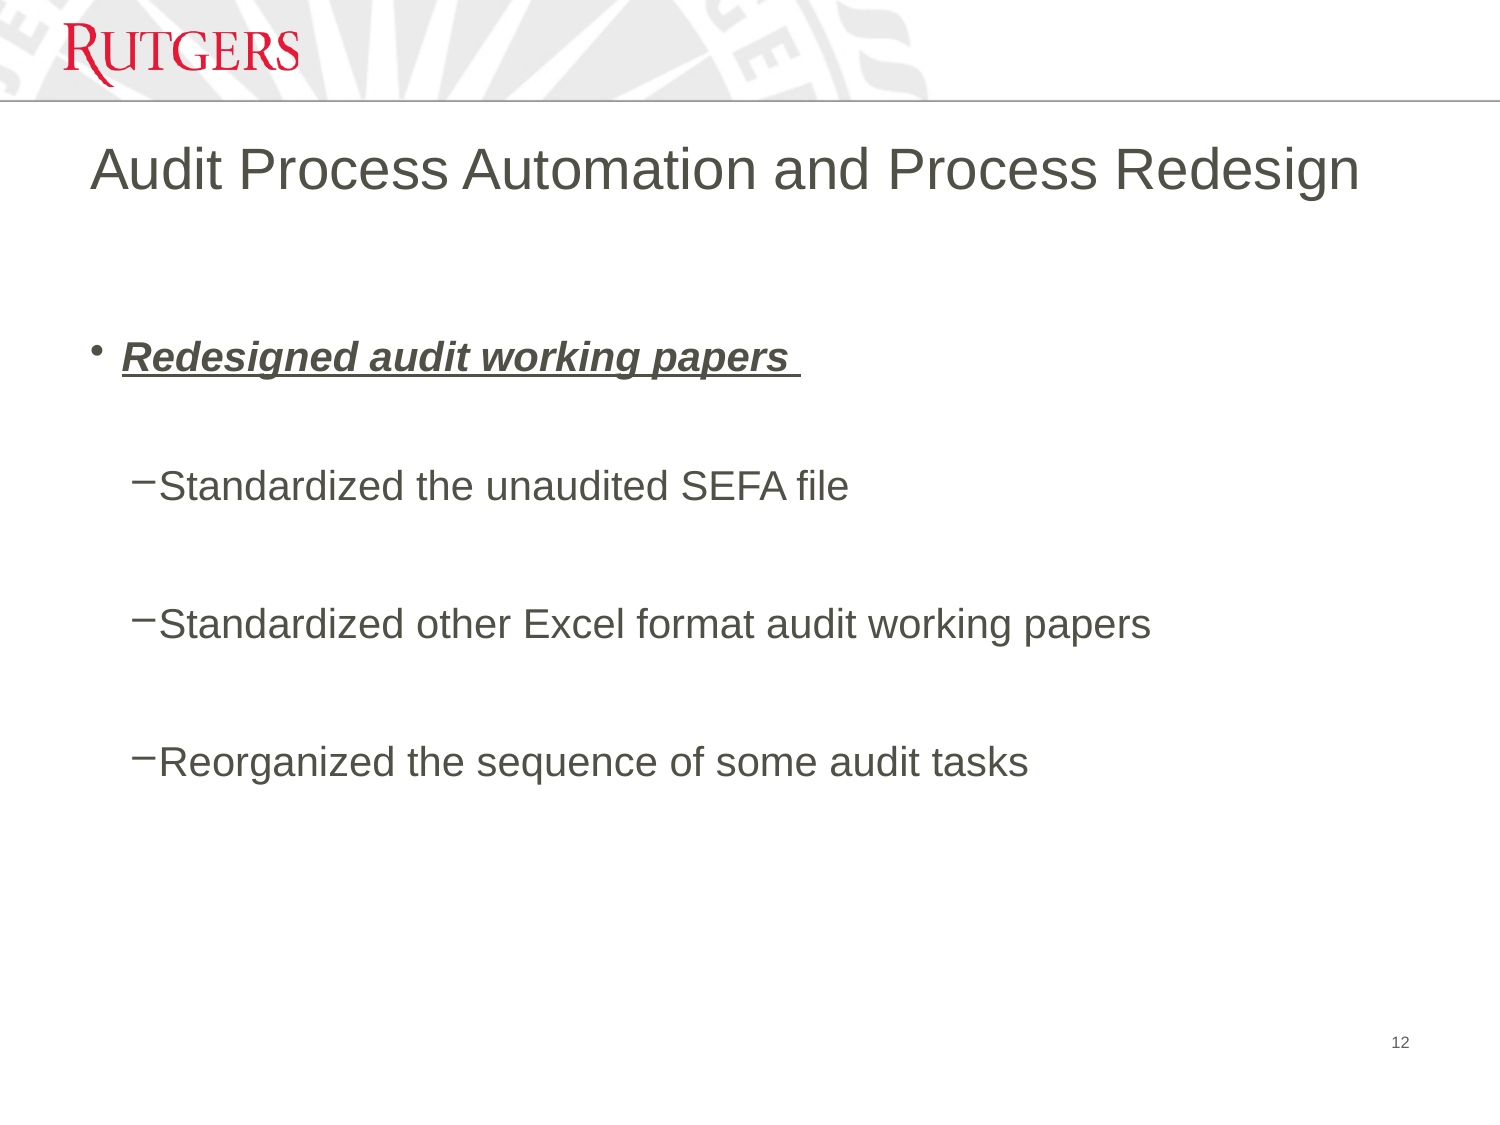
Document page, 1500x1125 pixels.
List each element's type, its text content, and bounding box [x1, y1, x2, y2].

slide_number 12 [1074, 1024, 1426, 1103]
list Redesigned audit working papers Standardized the unaudited SEFA file Standardized other Excel format audit working papers Reorganized the sequence of some audit tasks [75, 322, 1425, 1067]
picture [0, 0, 1500, 102]
title Audit Process Automation and Process Redesign [75, 99, 1425, 233]
